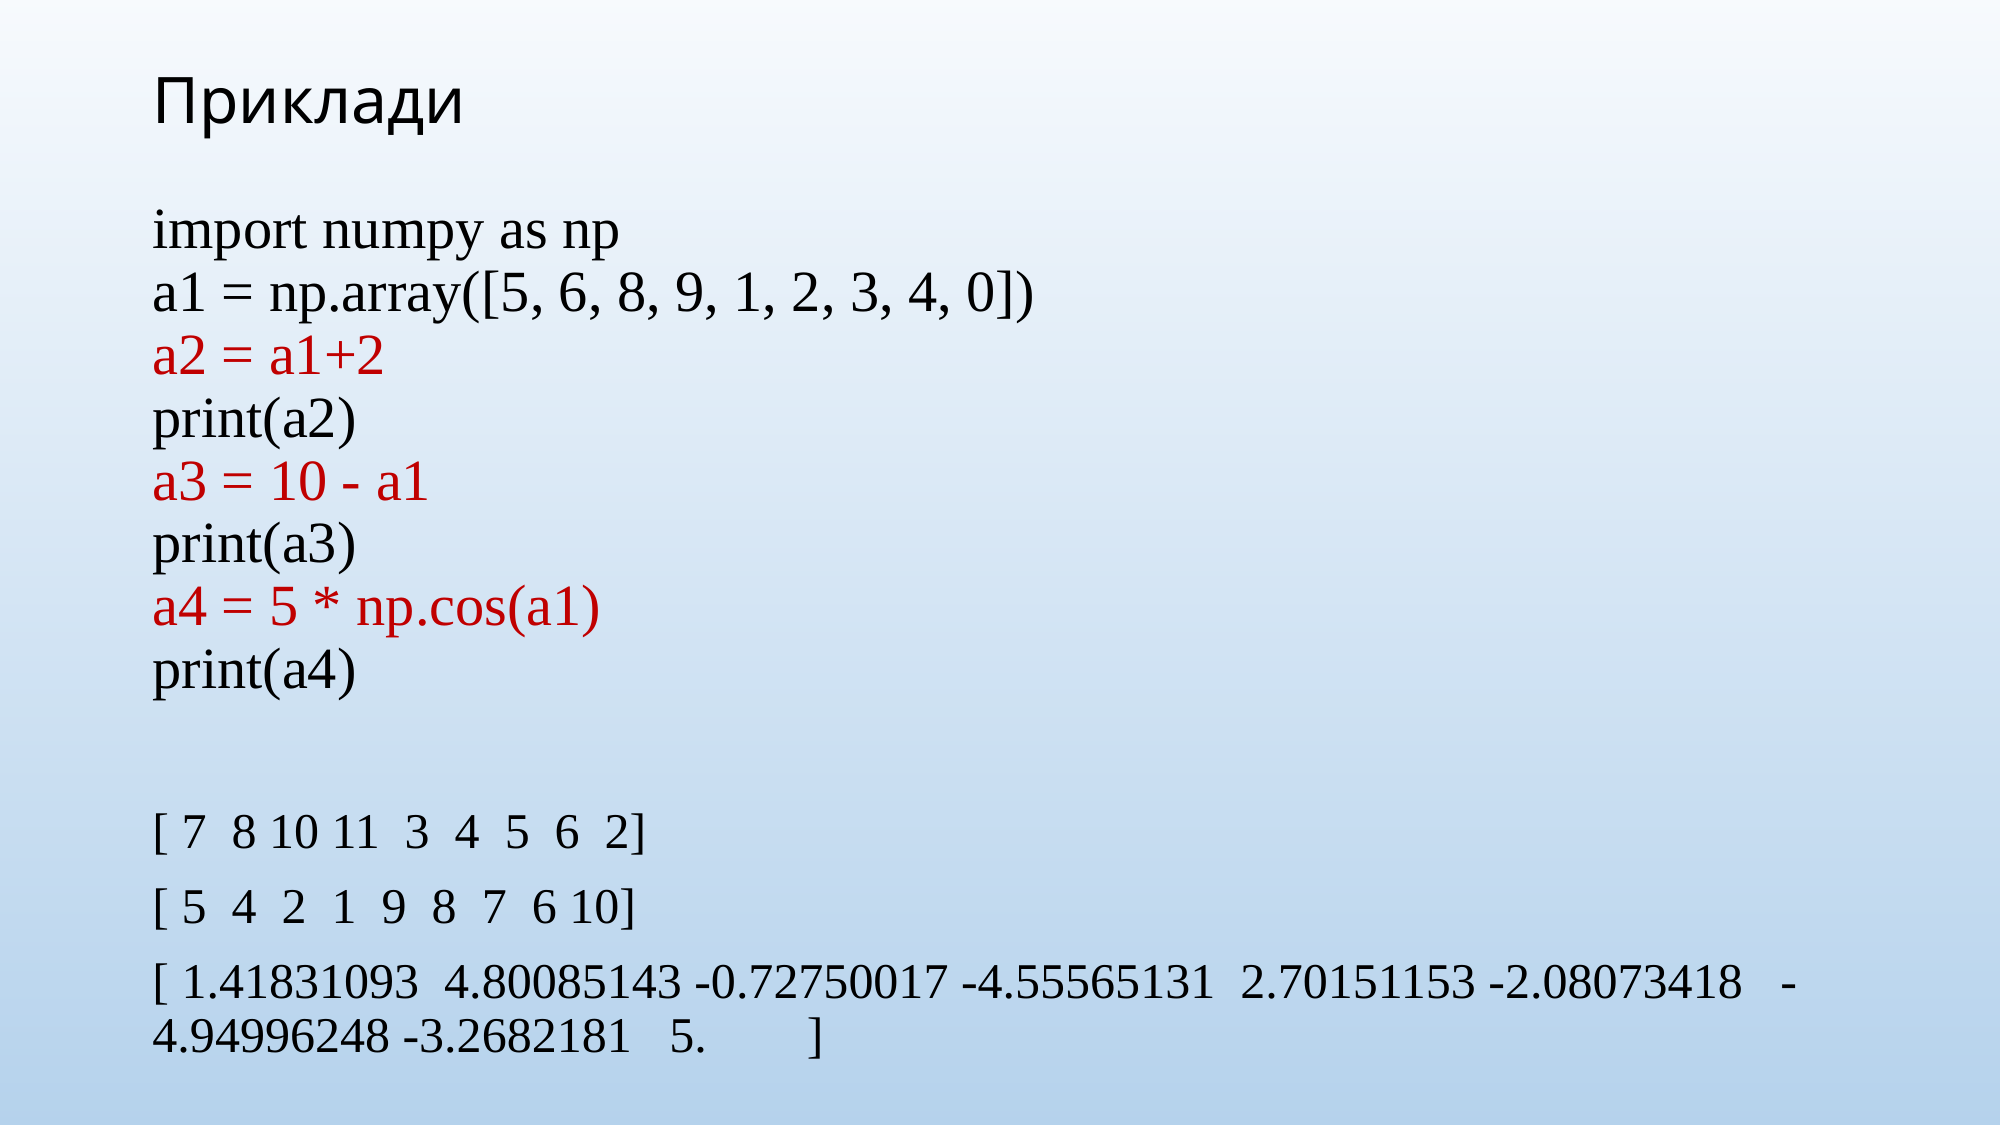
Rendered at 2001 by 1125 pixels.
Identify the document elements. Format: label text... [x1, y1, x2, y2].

title Приклади [137, 59, 1863, 145]
list import numpy as np a1 = np.array([5, 6, 8, 9, 1, 2, 3, 4, 0]) a2 = a1+2 print(a2) a3 = 10 - a1 print(a3) a4 = 5 * np.cos(a1) print(a4) [ 7 8 10 11 3 4 5 6 2] [ 5 4 2 1 9 8 7 6 10] [ 1.41831093 4.80085143 -0.72750017 -4.55565131 2.70151153 -2.08073418 -4.94996248 -3.2682181 5. ] [137, 190, 1863, 1100]
